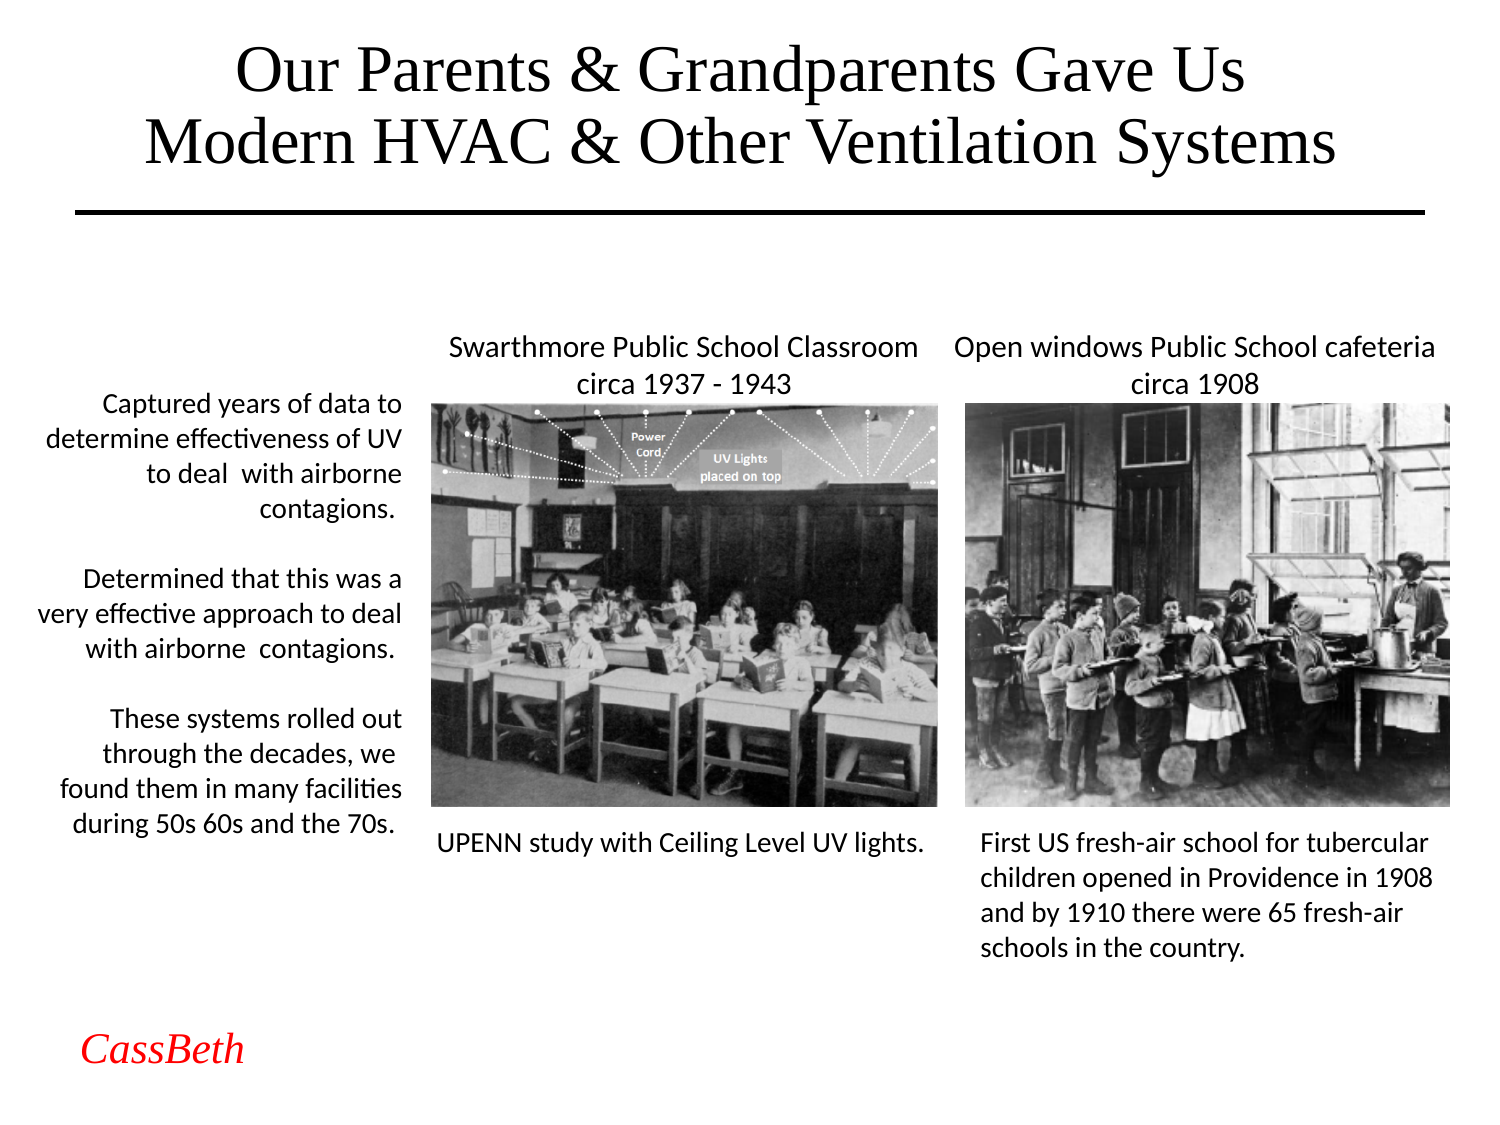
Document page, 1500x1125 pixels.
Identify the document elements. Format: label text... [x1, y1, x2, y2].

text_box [421, 318, 1454, 973]
title Our Parents & Grandparents Gave Us Modern HVAC & Other Ventilation Systems [103, 24, 1397, 188]
text_box Captured years of data to determine effectiveness of UV to deal with airborne contagions. Determined that this was a very effective approach to deal with airborne contagions. These systems rolled out through the decades, we found them in many facilities during 50s 60s and the 70s. [18, 377, 418, 882]
